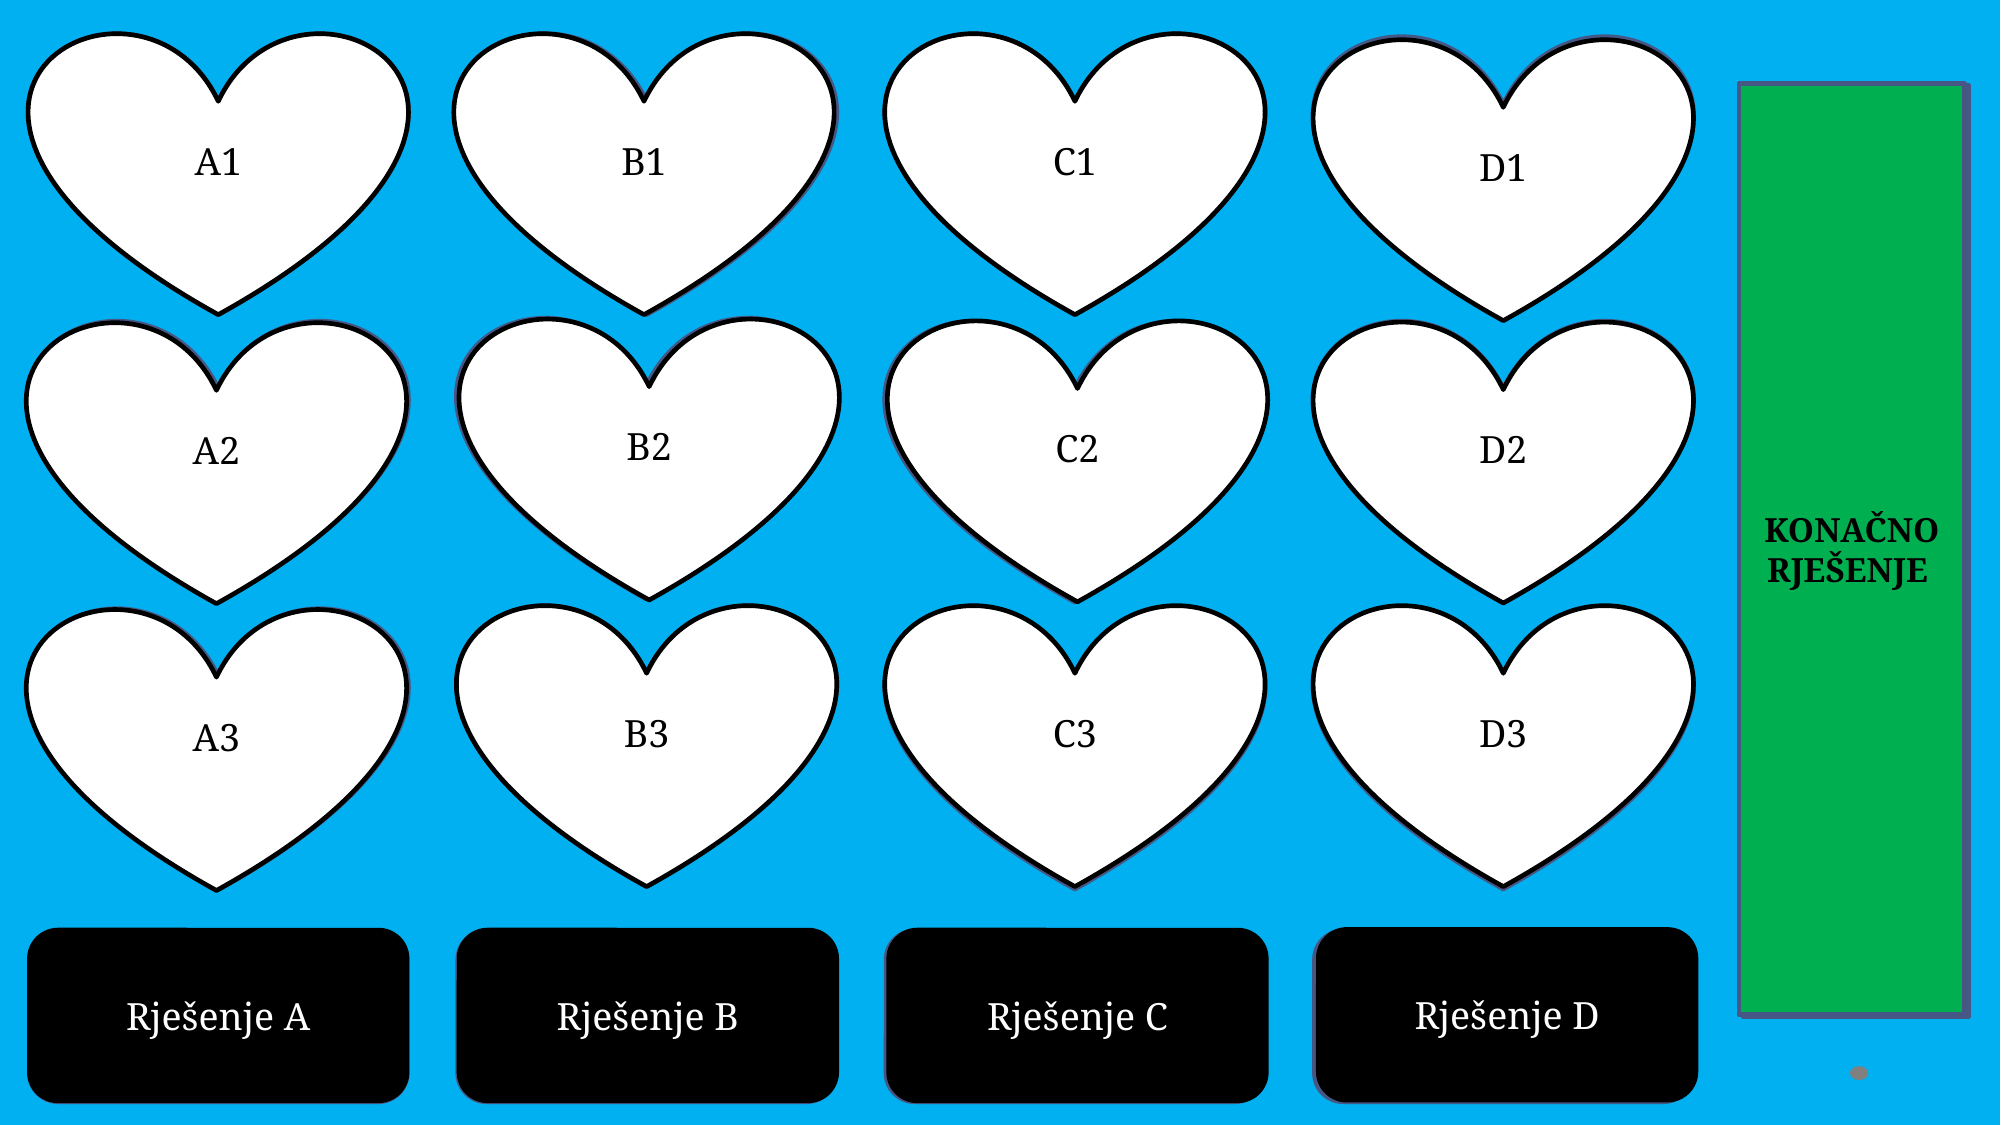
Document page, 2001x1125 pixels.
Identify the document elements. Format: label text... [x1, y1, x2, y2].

text_box Rješenje C [886, 927, 1269, 1104]
text_box Rješenje D [1315, 927, 1699, 1103]
text_box Egipat [1313, 34, 1693, 100]
text_box A3 [23, 607, 409, 893]
text_box Argentina [888, 716, 1263, 892]
text_box C3 [882, 603, 1268, 889]
text_box JUŽNA AMERIKA [883, 931, 1236, 1105]
text_box KONAČNO RJEŠENJE [1737, 81, 1967, 1017]
text_box C1 [882, 31, 1268, 317]
text_box Rješenje B [456, 927, 840, 1104]
text_box D3 [1310, 603, 1696, 889]
text_box B1 [451, 31, 837, 317]
text_box KONTINENTI [1741, 83, 1971, 1019]
text_box B3 [454, 603, 840, 889]
text_box A1 [25, 31, 411, 317]
text_box D1 [1310, 37, 1696, 323]
text_box Alžir [1316, 714, 1692, 892]
text_box Kina [647, 35, 840, 317]
text_box Rusija [454, 315, 576, 559]
text_box Rješenje A [27, 927, 410, 1104]
text_box AFRIKA [1312, 932, 1672, 1105]
text_box A2 [23, 320, 409, 606]
text_box Čile [882, 326, 1077, 605]
text_box C2 [885, 318, 1271, 604]
text_box B2 [456, 316, 842, 603]
text_box D2 [1310, 319, 1696, 606]
